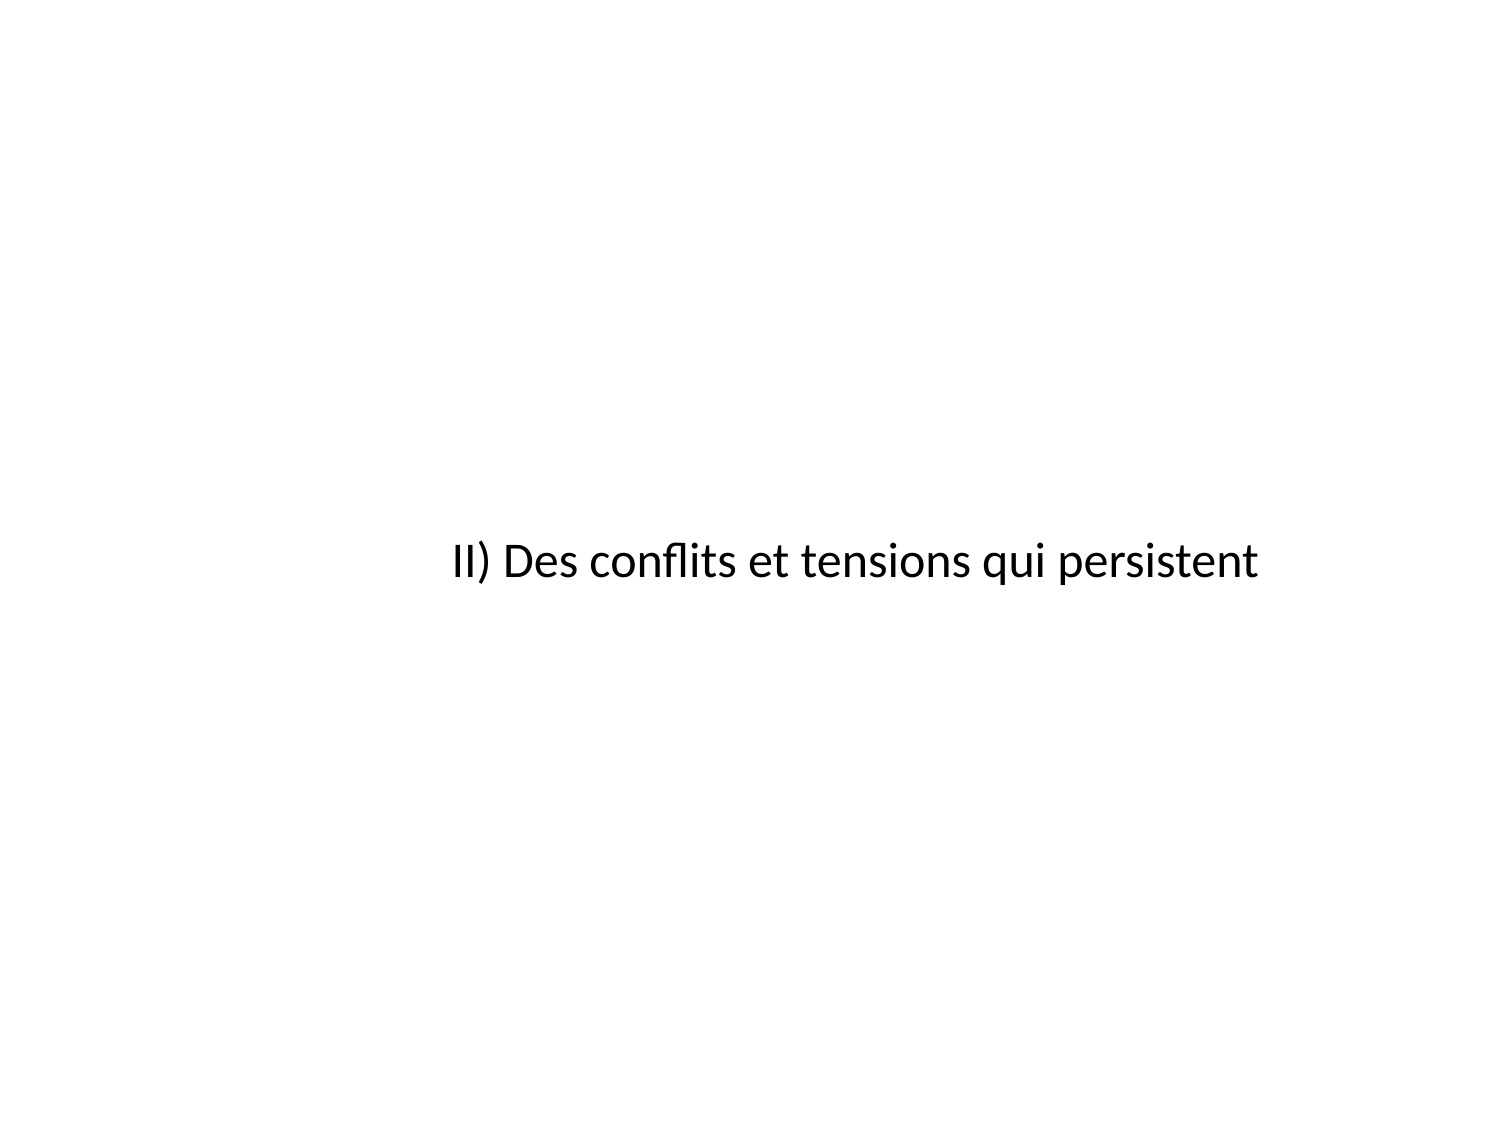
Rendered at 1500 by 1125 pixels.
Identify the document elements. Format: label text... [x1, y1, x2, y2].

text_box II) Des conflits et tensions qui persistent [436, 520, 1325, 596]
